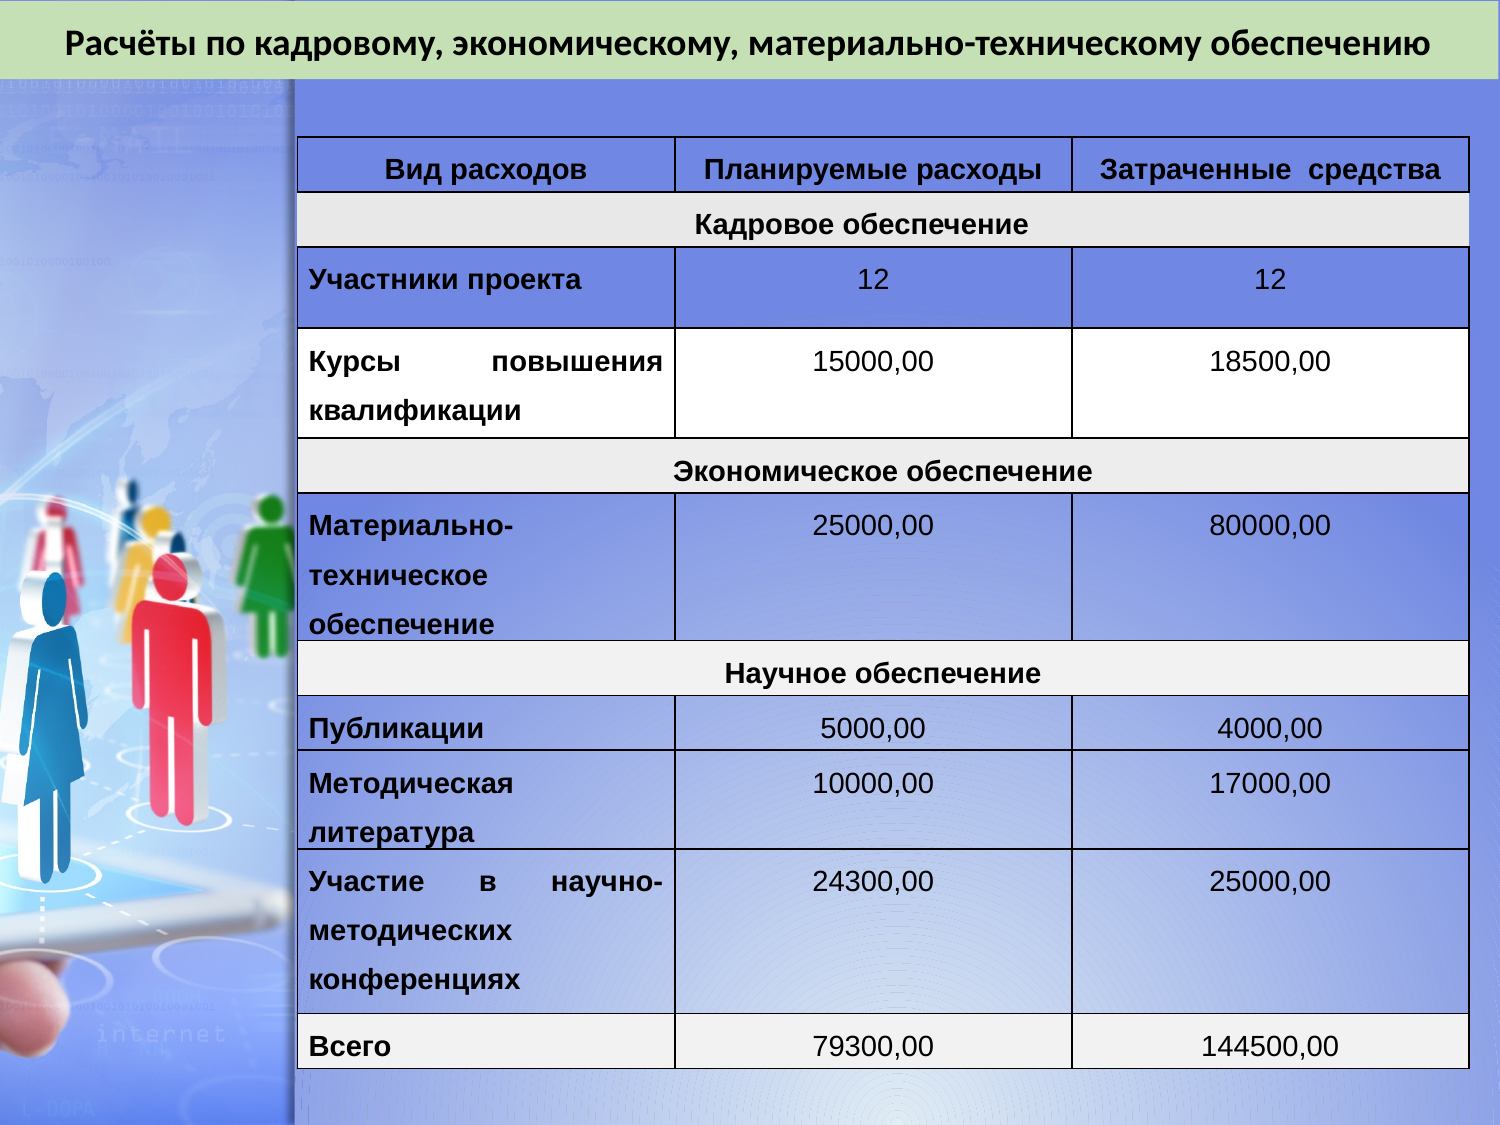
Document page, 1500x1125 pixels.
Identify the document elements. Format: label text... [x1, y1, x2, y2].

table_header Вид расходов [298, 138, 674, 191]
table_cell 25000,00 [676, 494, 1071, 640]
table_cell Материально-техническое обеспечение [298, 494, 674, 640]
table_cell 5000,00 [676, 696, 1071, 749]
table_cell Кадровое обеспечение [297, 193, 1072, 246]
table_cell 80000,00 [1073, 494, 1468, 640]
table_cell 144500,00 [1073, 1014, 1468, 1068]
table_cell 24300,00 [676, 850, 1071, 1013]
table_cell 12 [1073, 248, 1468, 327]
table_cell Участие в научно-методических конференциях [298, 850, 674, 1013]
table_cell [1072, 193, 1469, 246]
table_cell Участники проекта [298, 248, 674, 327]
table_cell 15000,00 [676, 329, 1071, 437]
table_cell Научное обеспечение [298, 641, 1468, 695]
table_cell Публикации [298, 696, 674, 749]
table_header Планируемые расходы [676, 138, 1071, 191]
table_cell 25000,00 [1073, 850, 1468, 1013]
table_header Затраченные средства [1073, 138, 1468, 191]
table_cell 10000,00 [676, 751, 1071, 848]
table_cell Курсы повышения квалификации [298, 329, 674, 437]
table_cell 17000,00 [1073, 751, 1468, 848]
table_cell 79300,00 [676, 1014, 1071, 1068]
table_cell Методическая литература [298, 751, 674, 848]
text_box Расчёты по кадровому, экономическому, материально-техническому обеспечению [0, 0, 1499, 80]
picture [0, 80, 294, 1125]
table_cell Экономическое обеспечение [298, 439, 1468, 492]
table_cell 18500,00 [1073, 329, 1468, 437]
table_cell Всего [298, 1014, 674, 1068]
table_cell 12 [676, 248, 1071, 327]
table_cell 4000,00 [1073, 696, 1468, 749]
